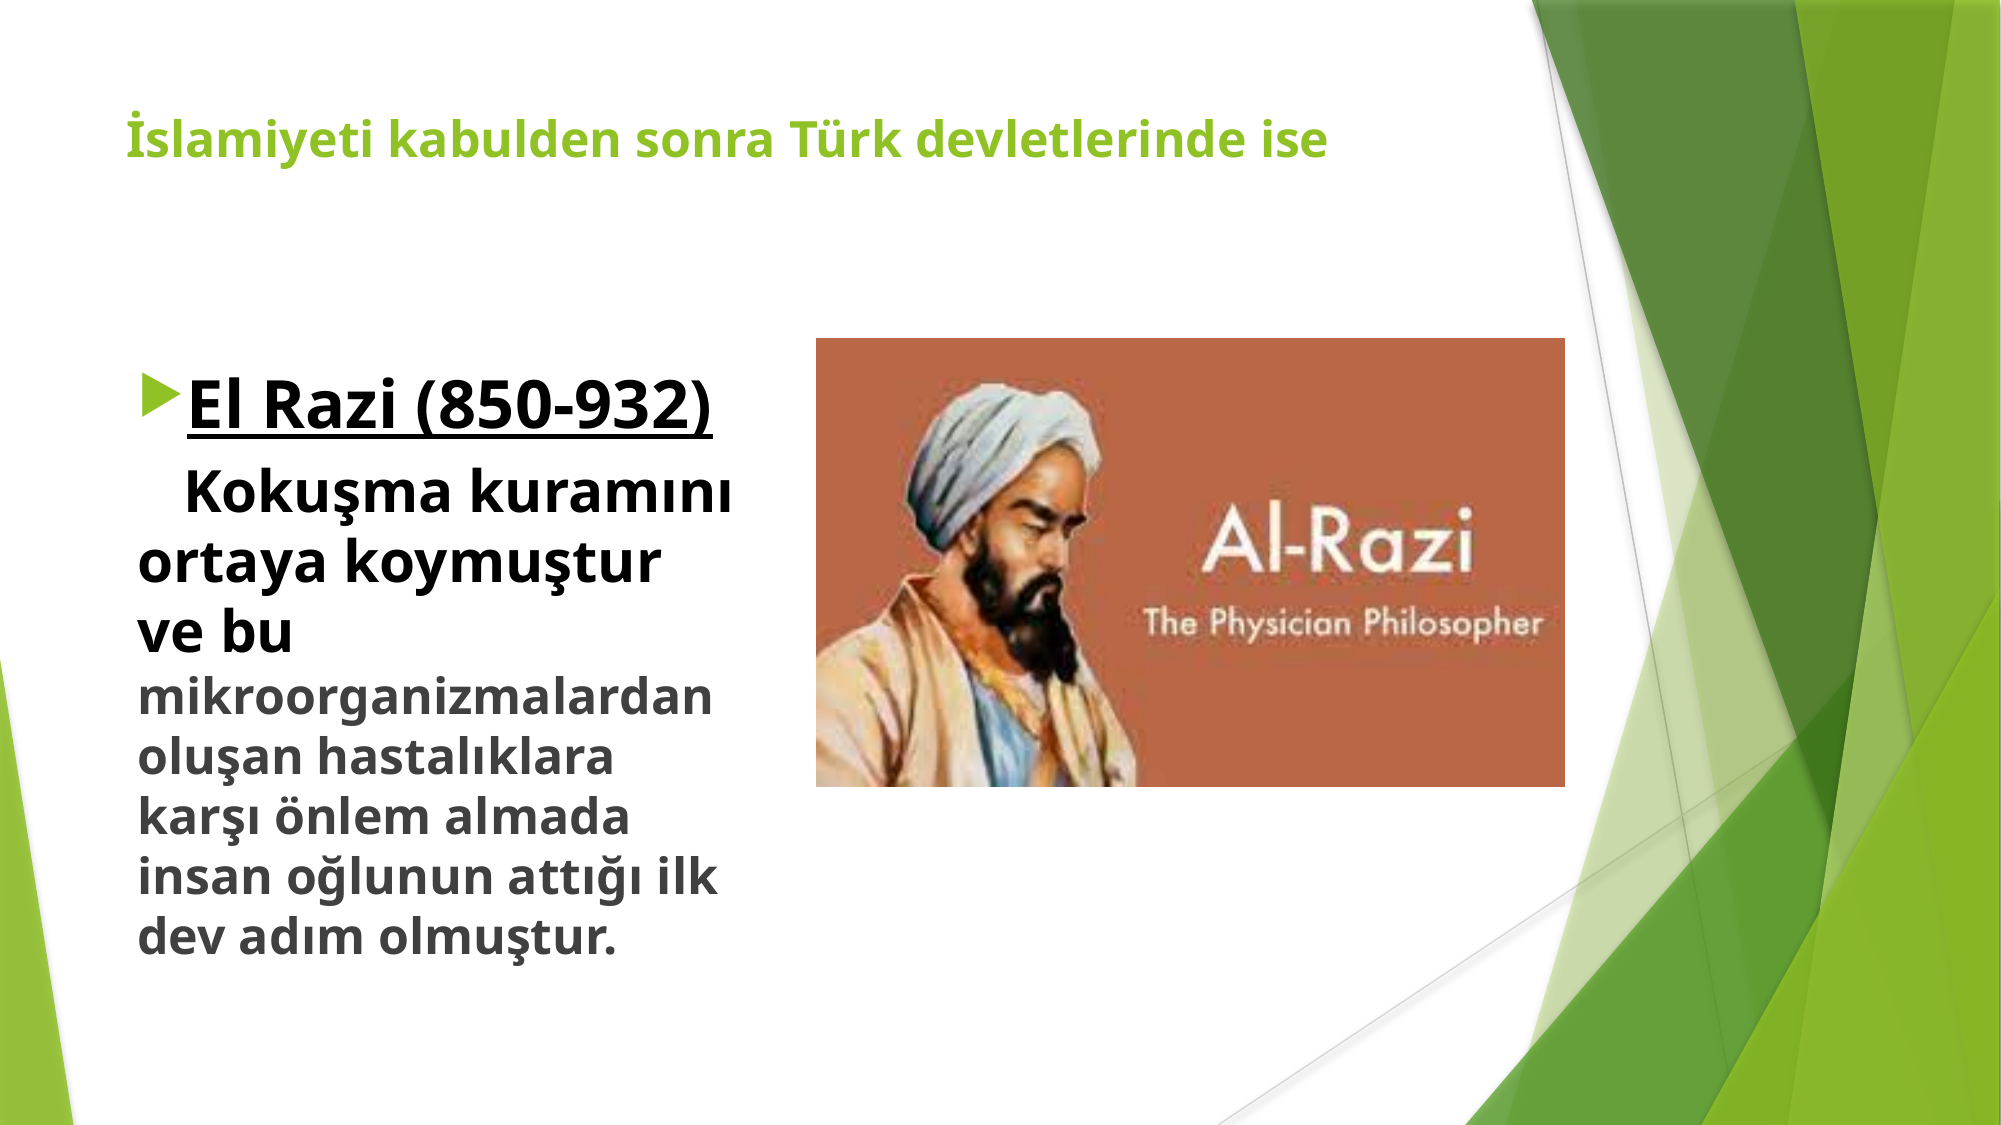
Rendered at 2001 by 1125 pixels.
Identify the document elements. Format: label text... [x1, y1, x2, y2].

title İslamiyeti kabulden sonra Türk devletlerinde ise [111, 99, 1522, 317]
picture [815, 337, 1565, 788]
list El Razi (850-932) Kokuşma kuramını ortaya koymuştur ve bu mikroorganizmalardan oluşan hastalıklara karşı önlem almada insan oğlunun attığı ilk dev adım olmuştur. [111, 354, 750, 917]
